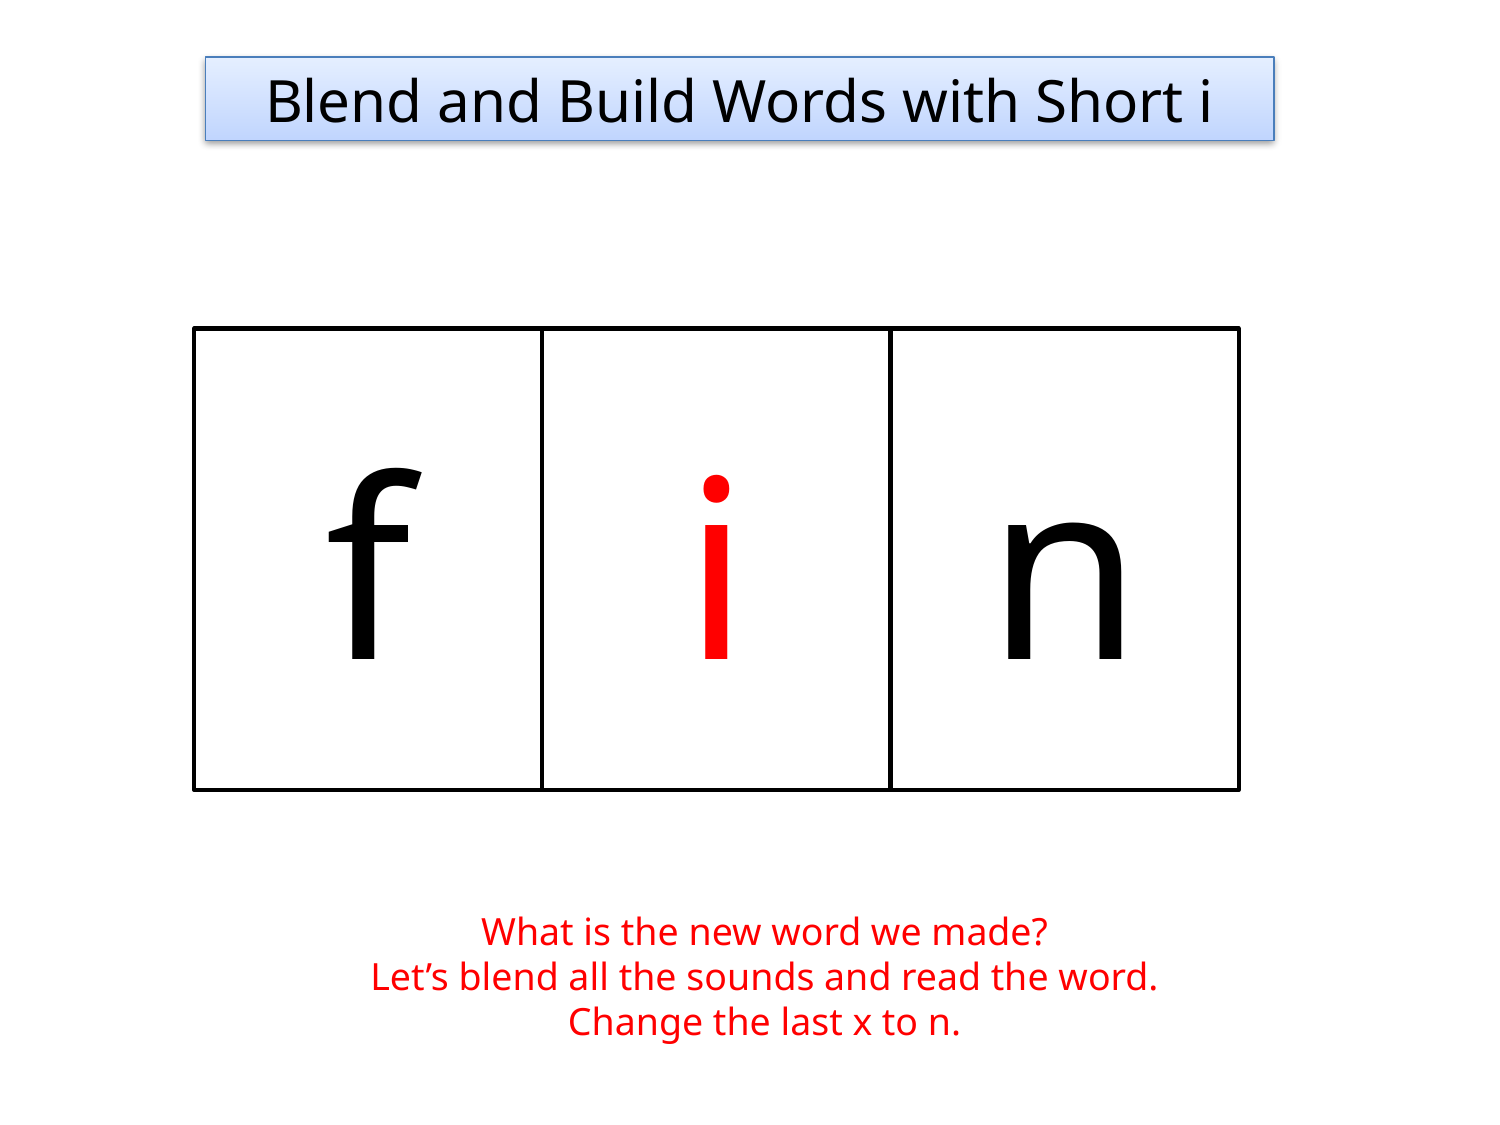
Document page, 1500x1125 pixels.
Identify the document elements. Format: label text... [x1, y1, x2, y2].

text_box n [888, 326, 1241, 792]
text_box i [540, 326, 888, 792]
text_box What is the new word we made? Let’s blend all the sounds and read the word. Change the last x to n. [241, 900, 1288, 1051]
text_box Blend and Build Words with Short i [205, 56, 1275, 141]
text_box f [192, 326, 540, 792]
